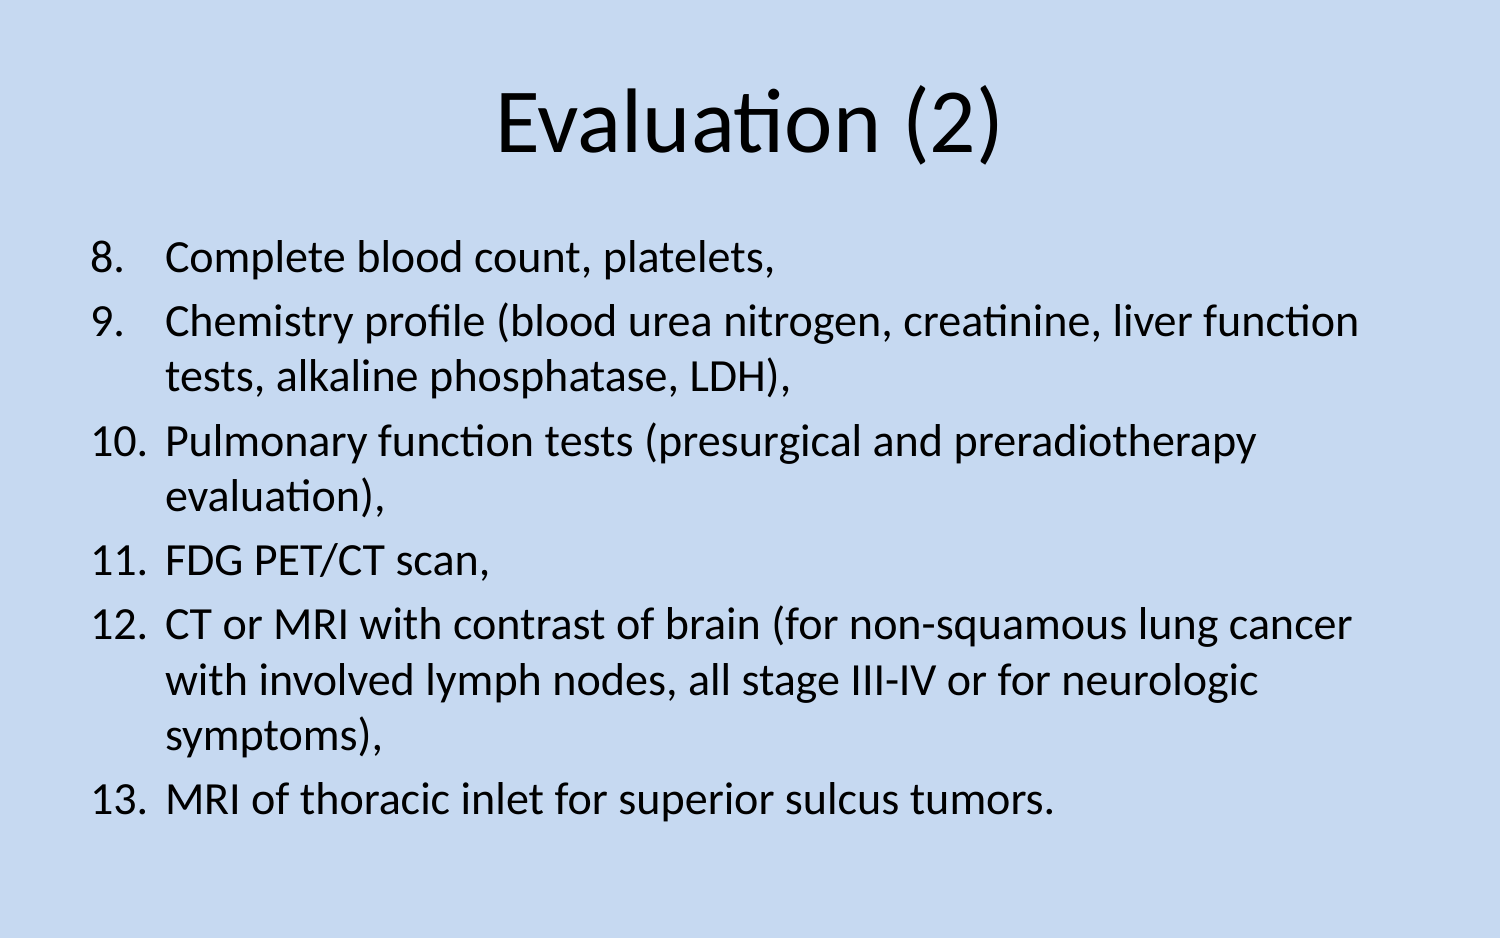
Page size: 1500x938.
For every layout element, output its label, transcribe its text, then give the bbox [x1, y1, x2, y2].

title Evaluation (2) [75, 37, 1425, 194]
list Complete blood count, platelets, Chemistry profile (blood urea nitrogen, creatinine, liver function tests, alkaline phosphatase, LDH), Pulmonary function tests (presurgical and preradiotherapy evaluation), FDG PET/CT scan, CT or MRI with contrast of brain (for non-squamous lung cancer with involved lymph nodes, all stage III-IV or for neurologic symptoms), MRI of thoracic inlet for superior sulcus tumors. [75, 218, 1425, 838]
